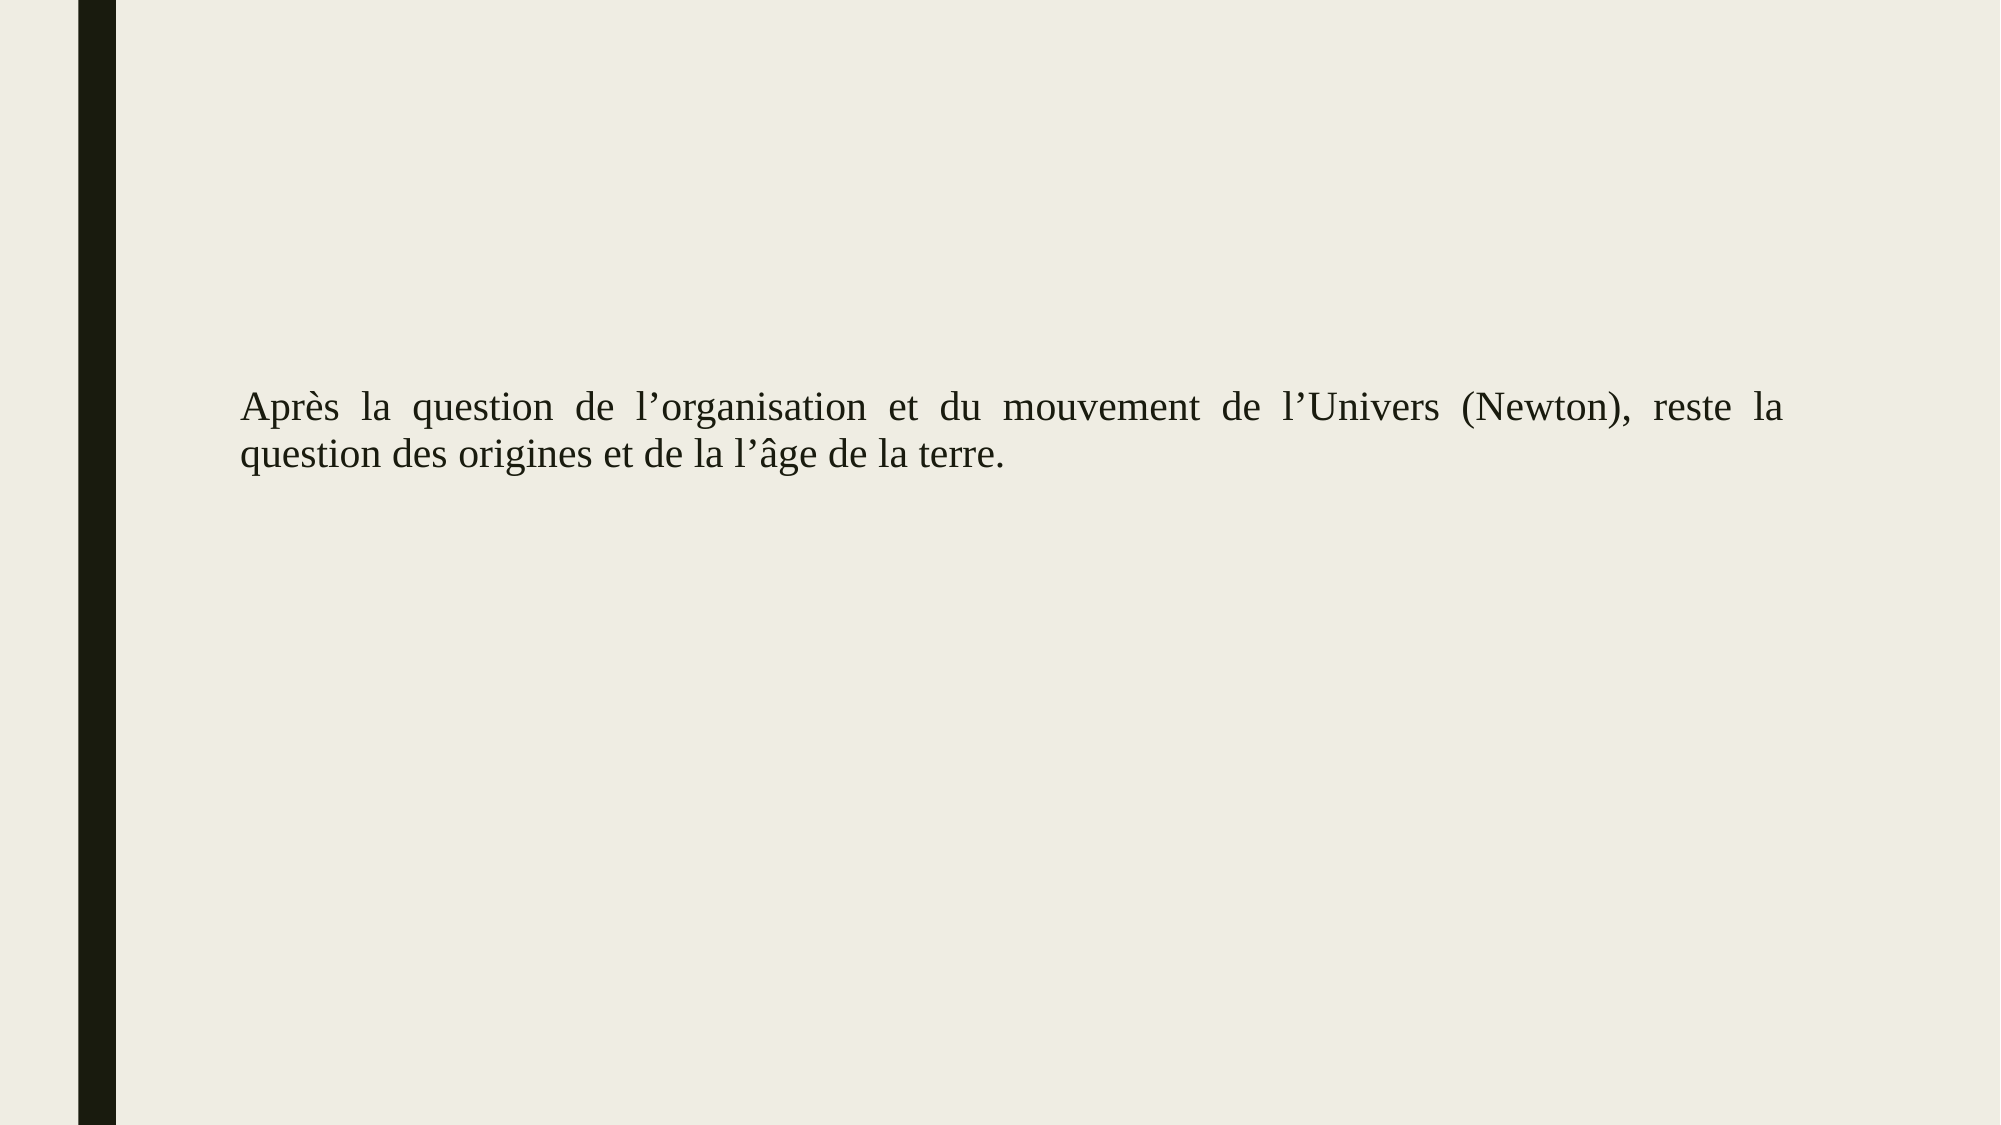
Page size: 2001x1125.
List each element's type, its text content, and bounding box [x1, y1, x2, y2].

list Après la question de l’organisation et du mouvement de l’Univers (Newton), reste la question des origines et de la l’âge de la terre. [225, 375, 1800, 963]
